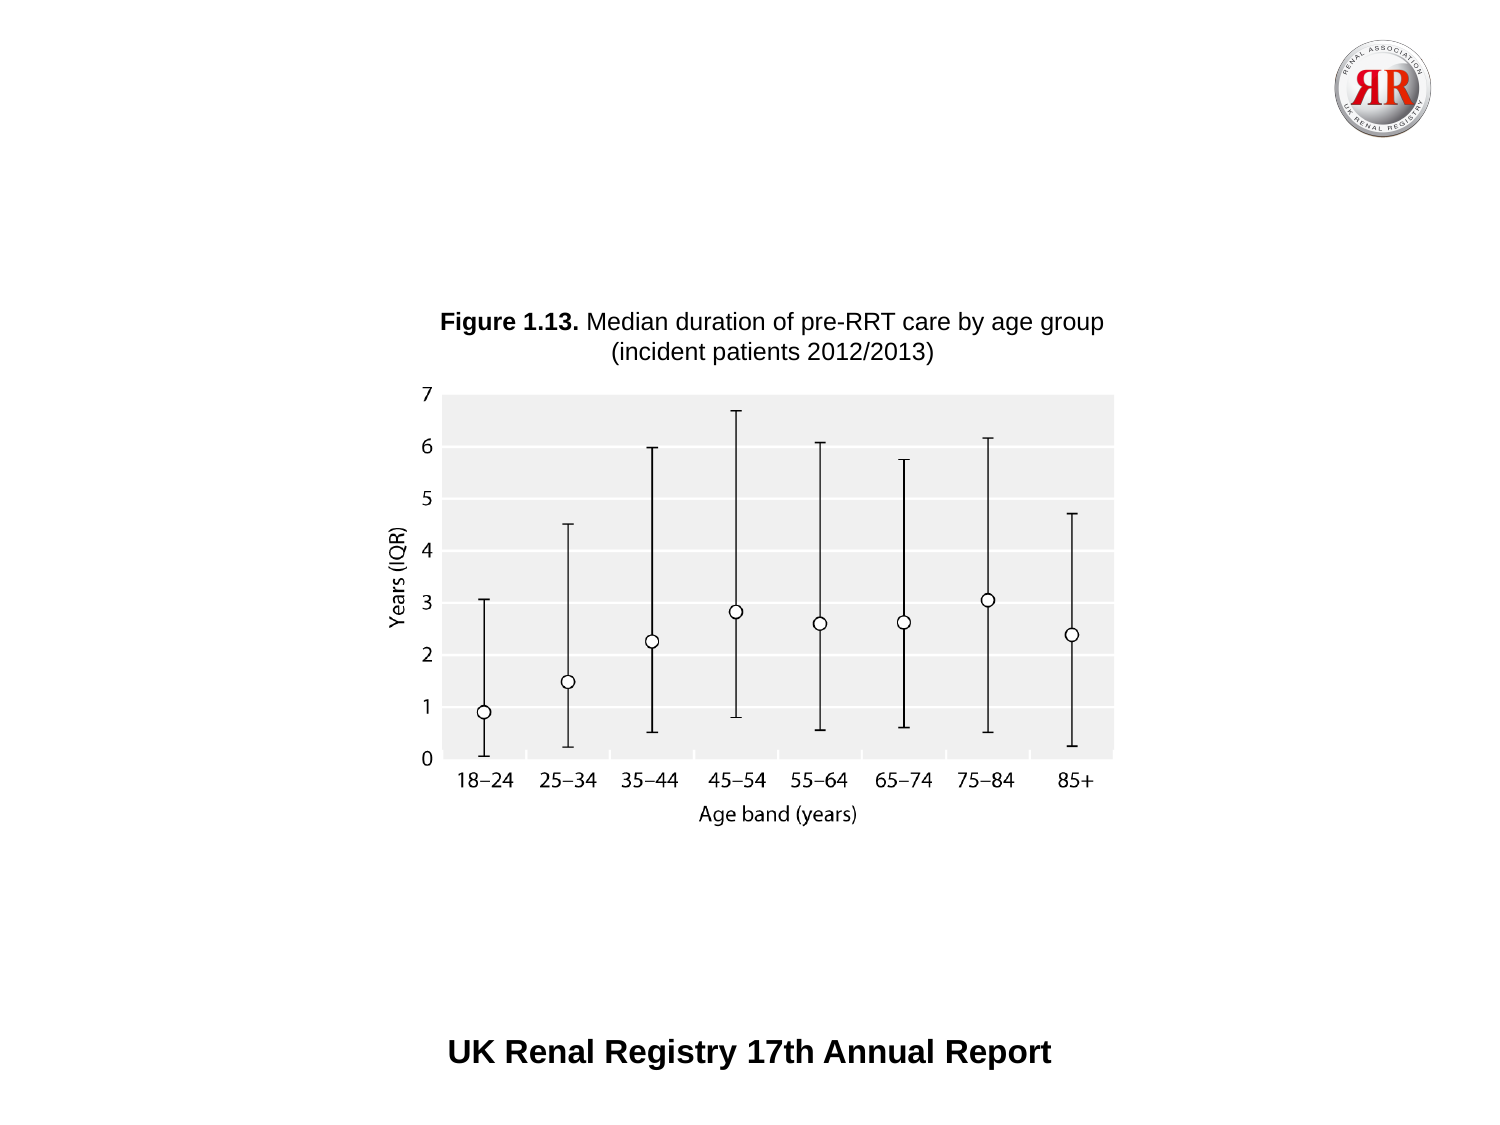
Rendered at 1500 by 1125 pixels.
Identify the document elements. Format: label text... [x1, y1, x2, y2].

text_box UK Renal Registry 17th Annual Report [432, 1023, 1067, 1078]
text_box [385, 297, 1122, 827]
picture [1328, 30, 1440, 150]
